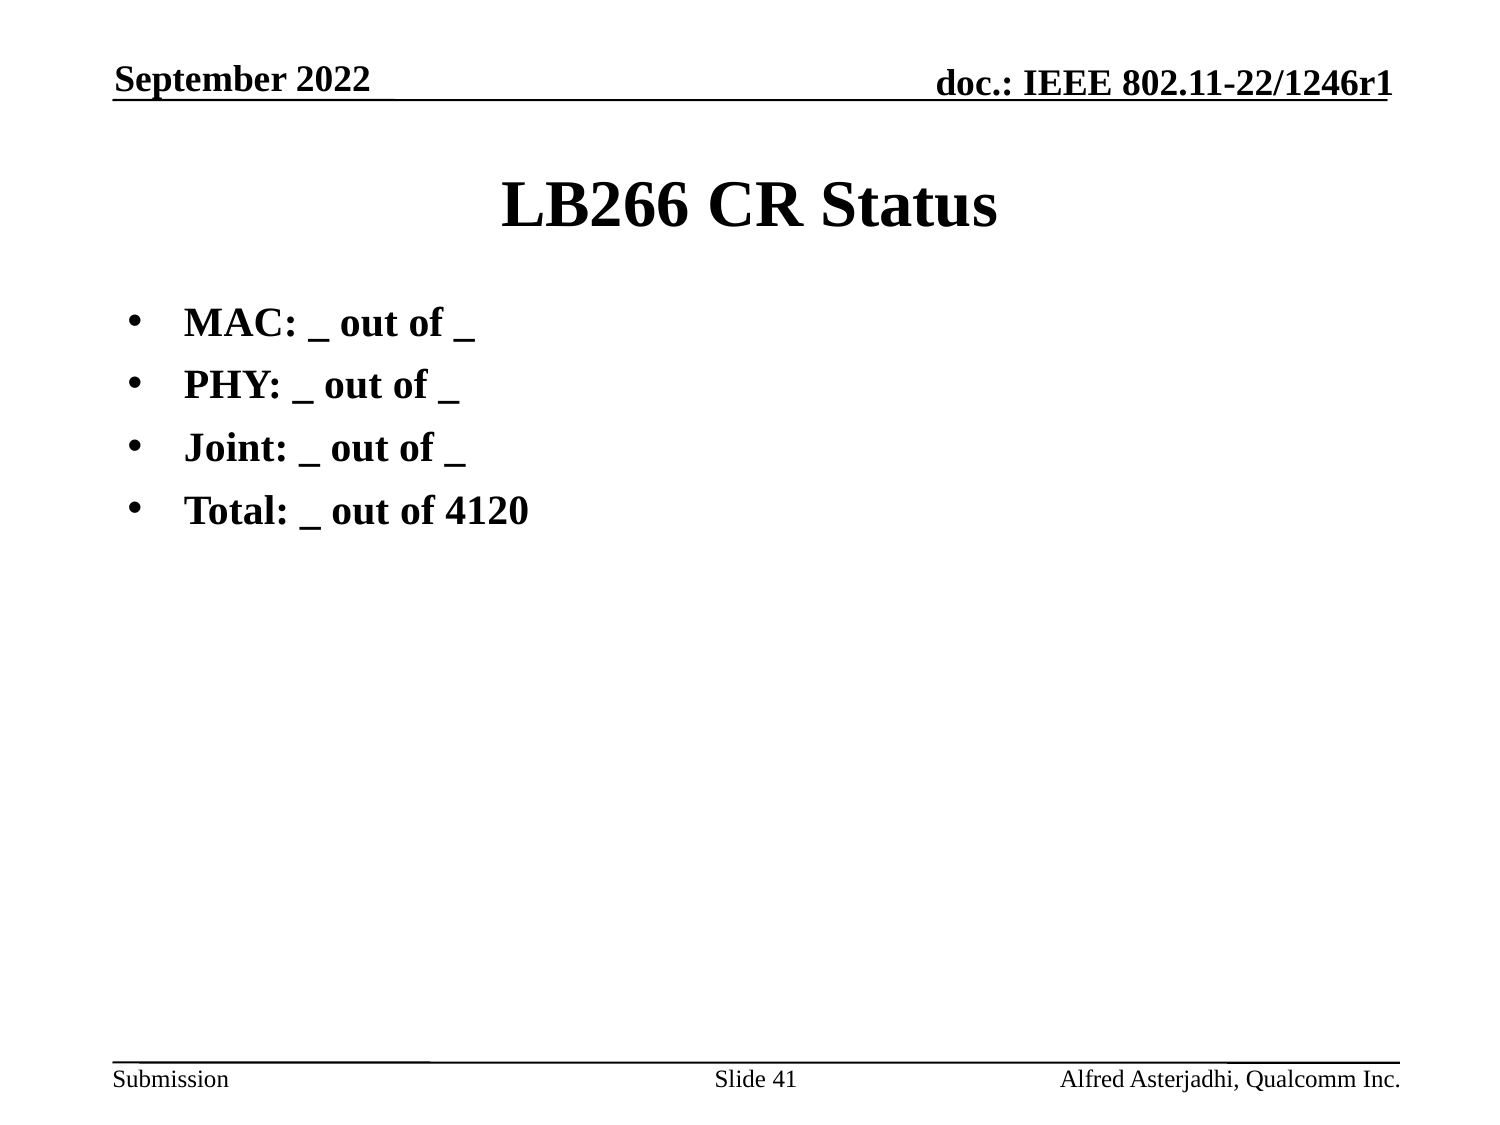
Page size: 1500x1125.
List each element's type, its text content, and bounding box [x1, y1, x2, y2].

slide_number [114, 54, 423, 100]
footer Alfred Asterjadhi, Qualcomm Inc. [878, 1061, 1402, 1093]
title LB266 CR Status [112, 112, 1388, 288]
slide_number Slide 41 [712, 1061, 800, 1123]
list MAC: _ out of _ PHY: _ out of _ Joint: _ out of _ Total: _ out of 4120 [112, 286, 1413, 1000]
